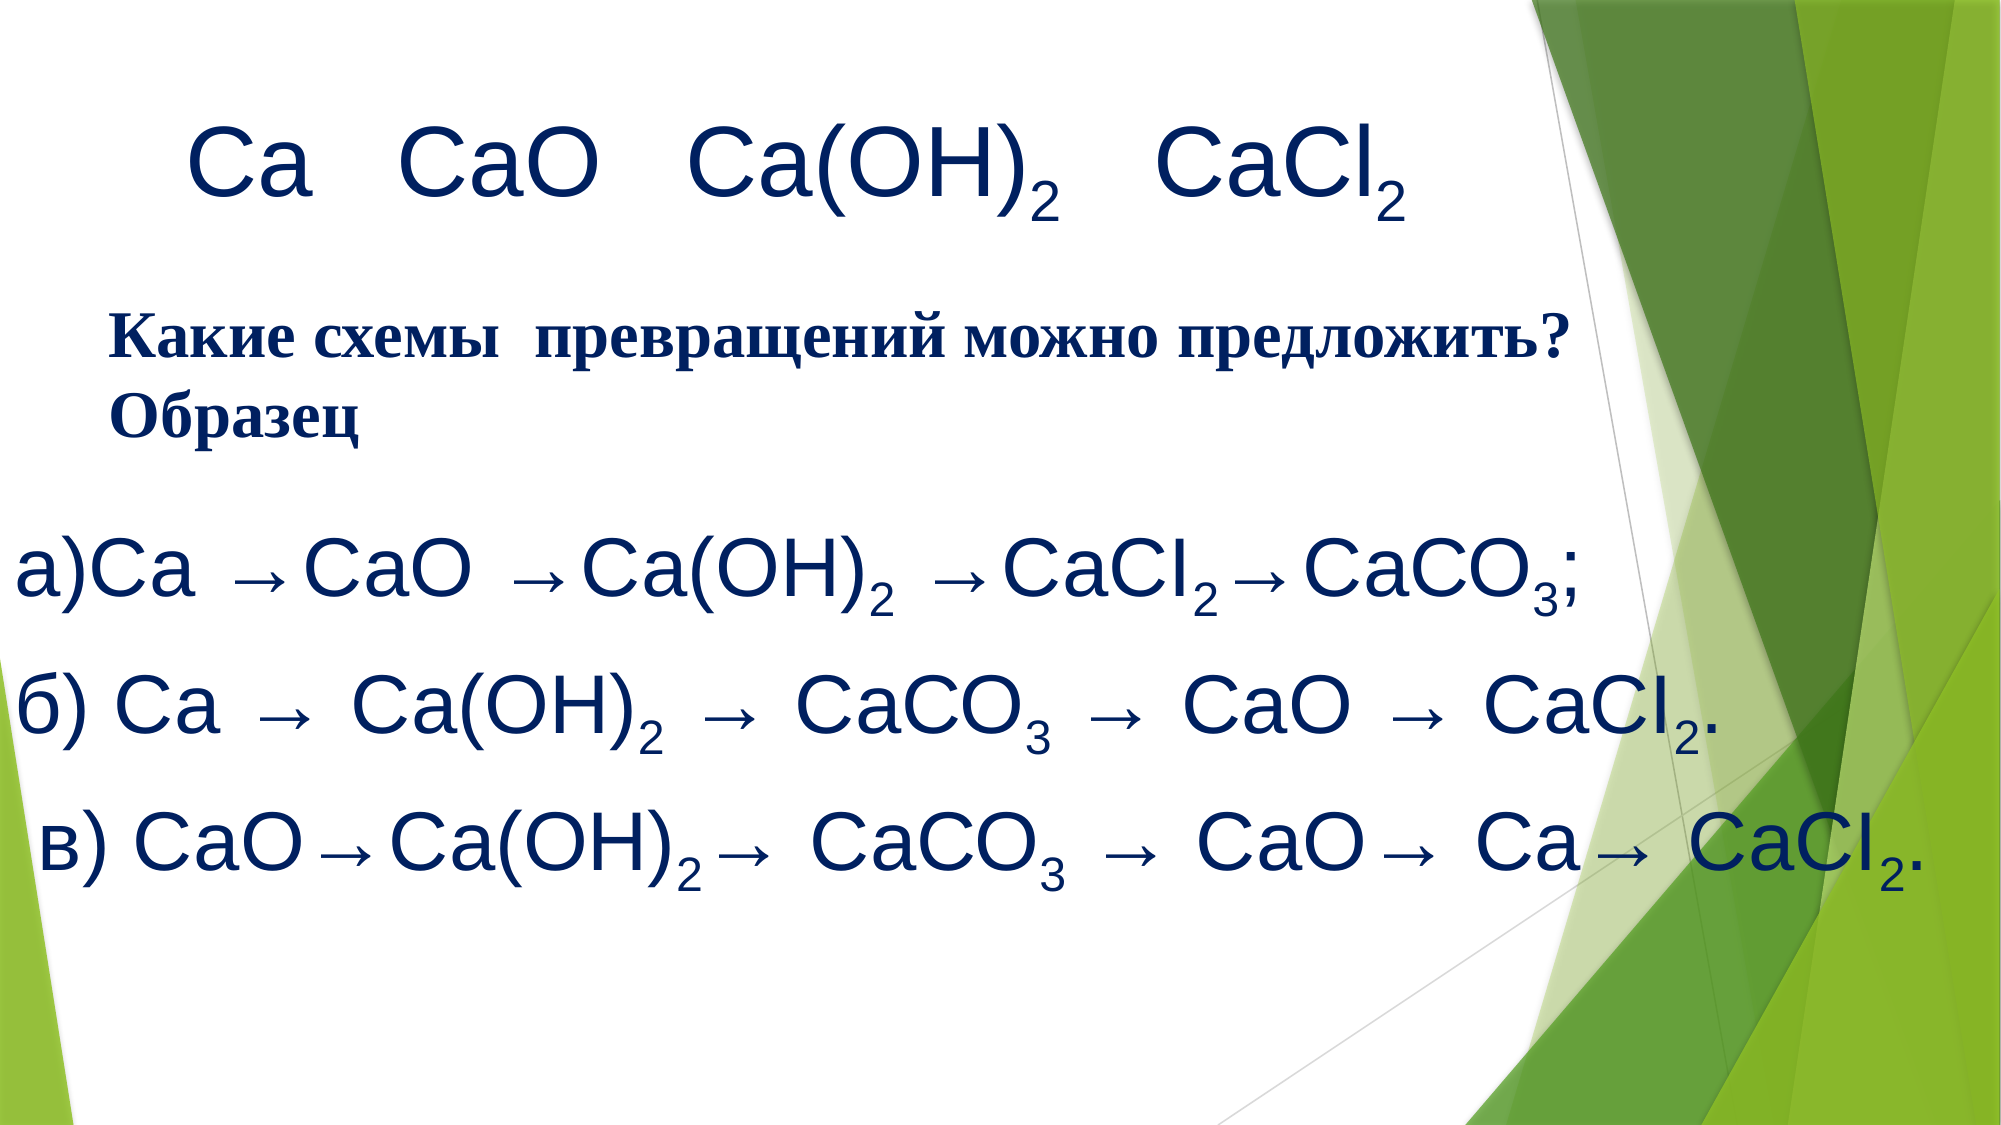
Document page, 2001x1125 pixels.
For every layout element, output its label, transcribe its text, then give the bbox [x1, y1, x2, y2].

text_box а)Са →СаО →Са(ОН)2 →СаСI2→СаСО3; б) Са → Са(ОН)2 → СаСО3 → СаО → СаСI2. в) СаО→Са(ОН)2→ СаСО3 → СаО→ Са→ СаСI2. [0, 497, 2000, 1016]
text_box Какие схемы превращений можно предложить? Образец [94, 283, 1606, 459]
text_box Ca CaO Ca(OH)2 CaCl2 [20, 79, 1462, 369]
